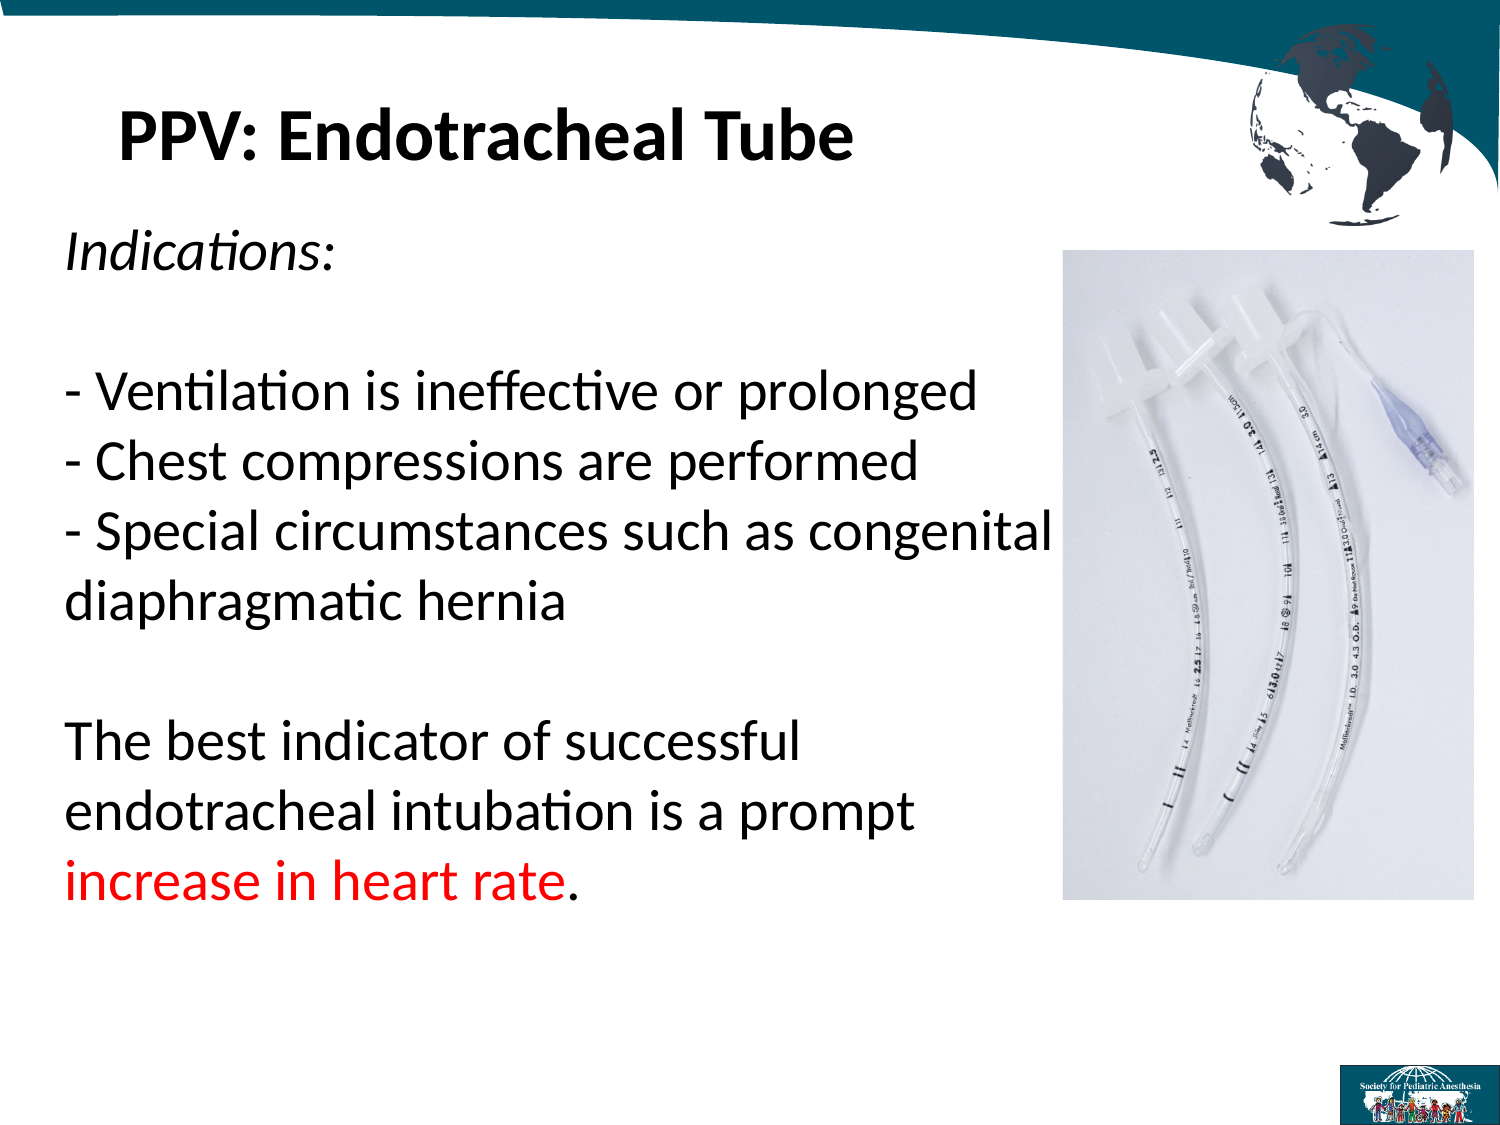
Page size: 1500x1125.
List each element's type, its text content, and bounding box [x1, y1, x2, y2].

picture [1460, 1083, 1480, 1089]
picture [1364, 1092, 1469, 1124]
picture [1405, 1082, 1413, 1089]
title PPV: Endotracheal Tube [103, 59, 1397, 213]
picture [942, 250, 1500, 899]
picture [1447, 1085, 1457, 1089]
picture [1398, 1066, 1430, 1075]
text_box Indications: - Ventilation is ineffective or prolonged - Chest compressions are performed - Special circumstances such as congenital diaphragmatic hernia The best indicator of successful endotracheal intubation is a prompt increase in heart rate. [50, 204, 1075, 1010]
picture [1369, 1084, 1384, 1089]
